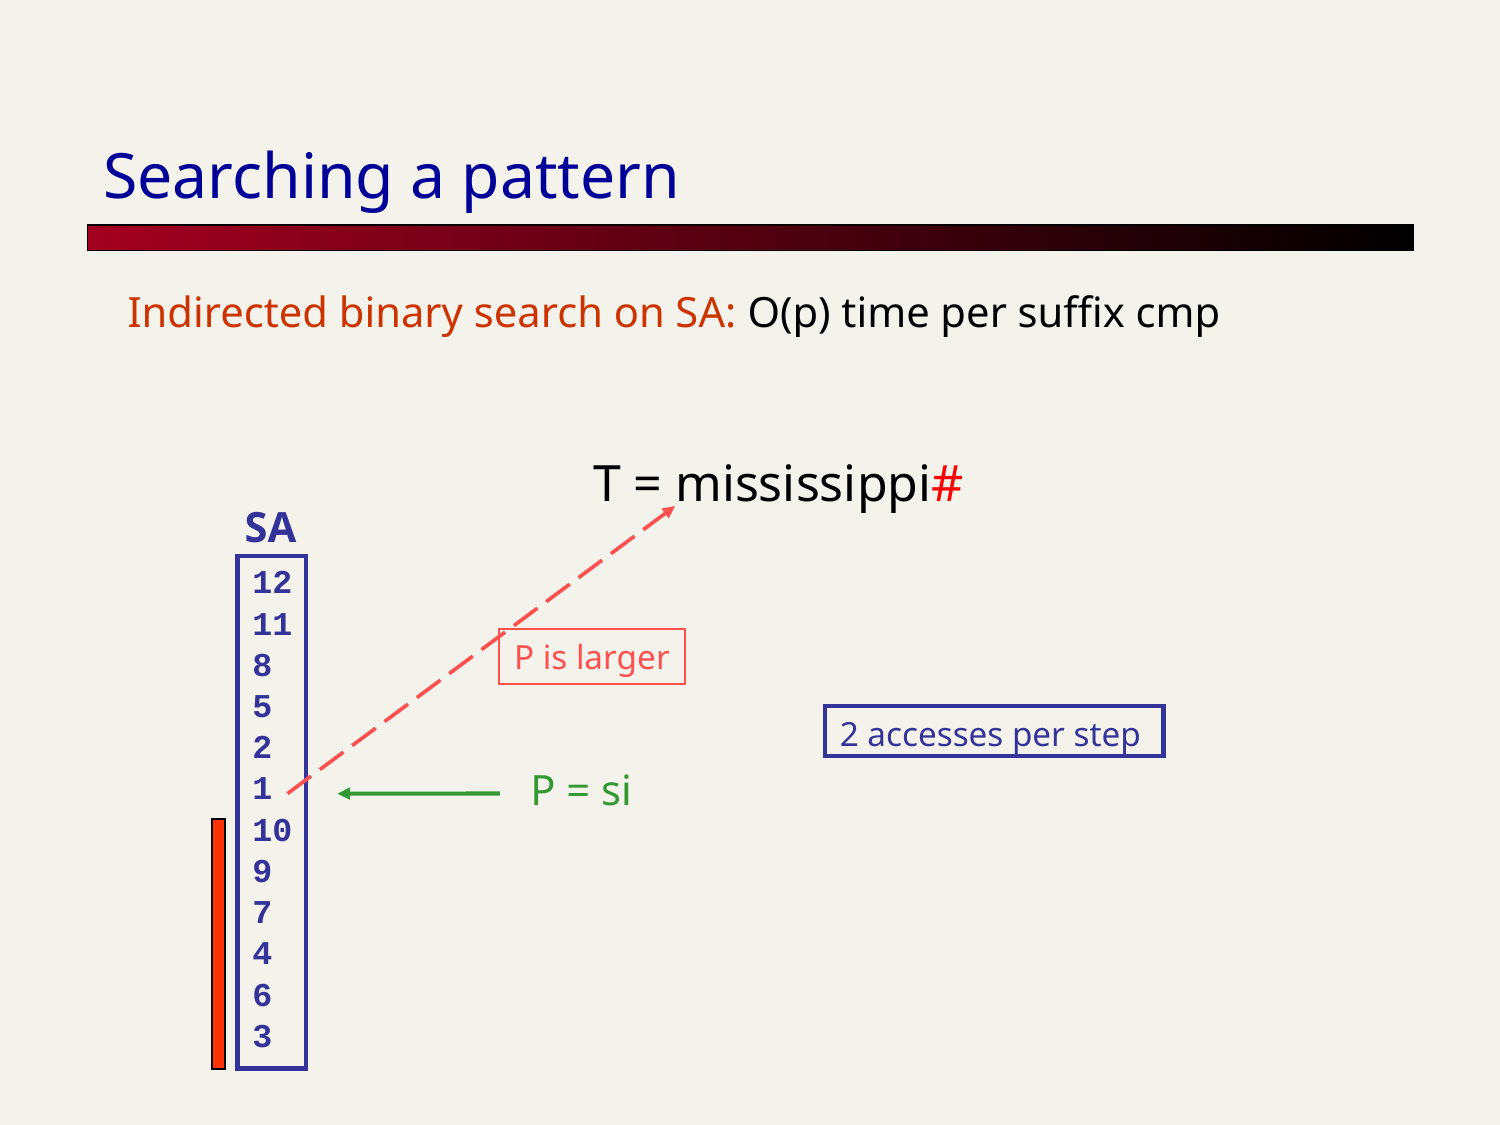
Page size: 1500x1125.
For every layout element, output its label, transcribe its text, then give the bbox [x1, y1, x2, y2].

text_box T = mississippi# [578, 443, 979, 519]
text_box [824, 705, 1200, 762]
text_box [212, 818, 225, 1069]
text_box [287, 505, 688, 794]
title Searching a pattern [88, 131, 1364, 219]
list Indirected binary search on SA: O(p) time per suffix cmp [112, 268, 1376, 344]
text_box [337, 802, 651, 822]
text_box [230, 493, 326, 1071]
